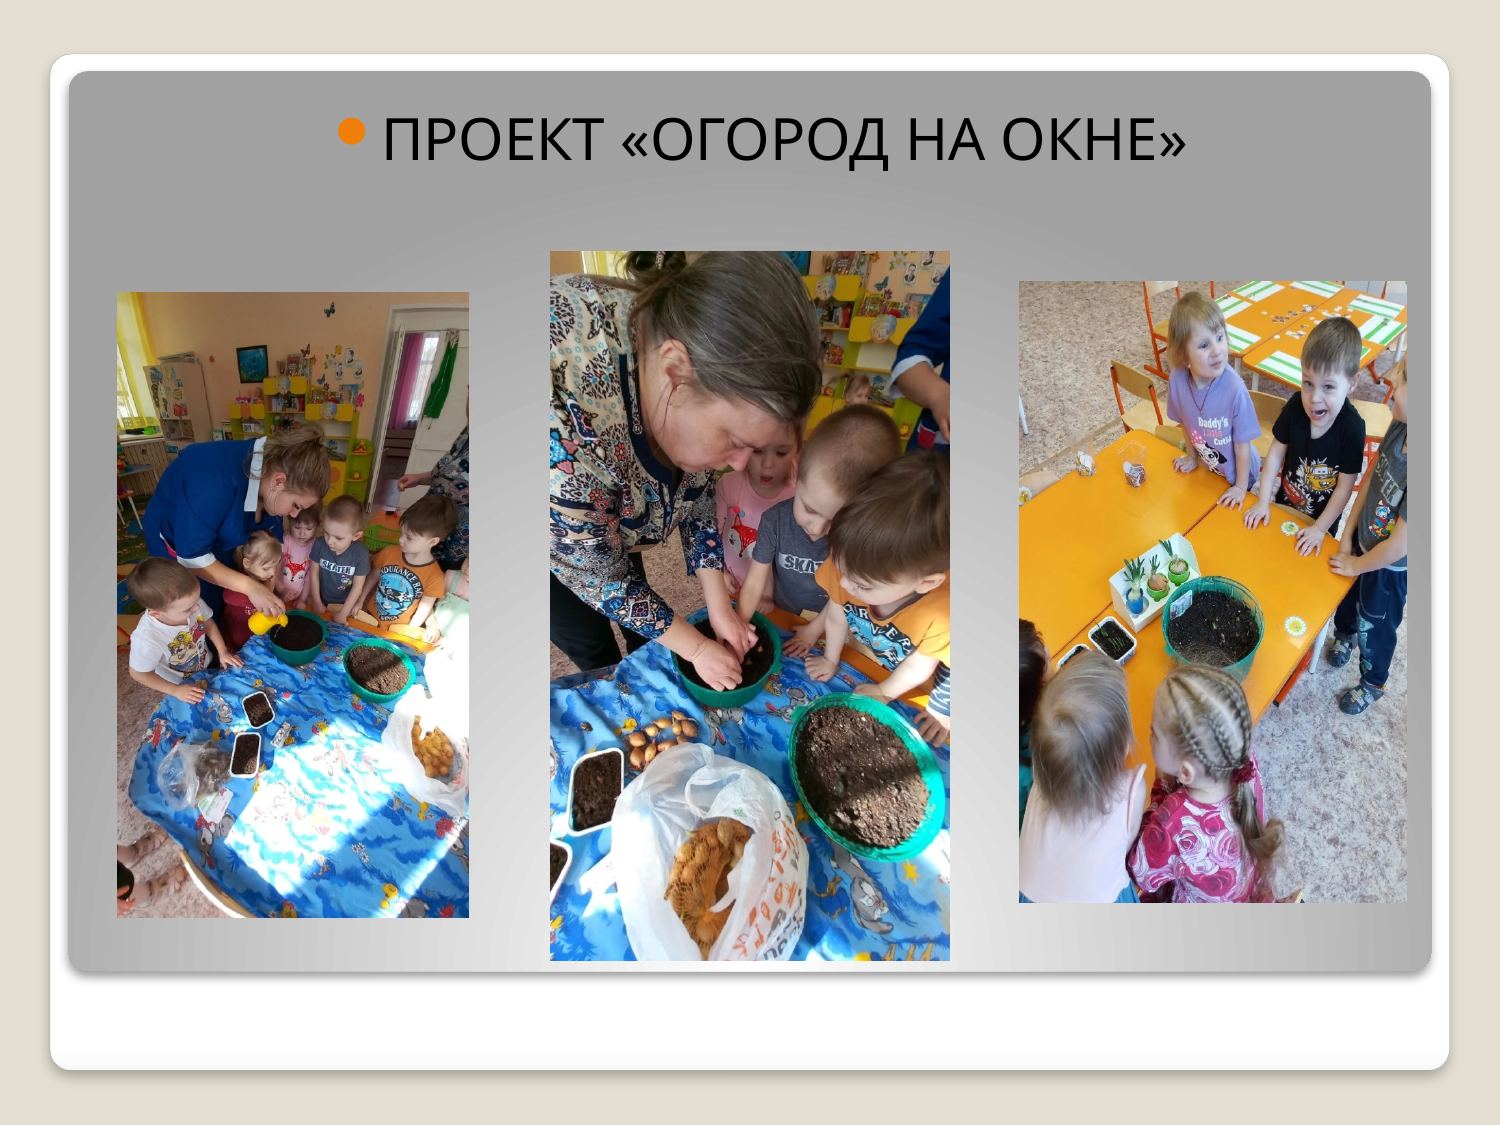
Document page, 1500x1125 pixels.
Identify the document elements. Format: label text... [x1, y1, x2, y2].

picture [116, 292, 469, 919]
picture [550, 251, 950, 962]
picture [1019, 280, 1407, 903]
list ПРОЕКТ «ОГОРОД НА ОКНЕ» [82, 86, 1425, 774]
